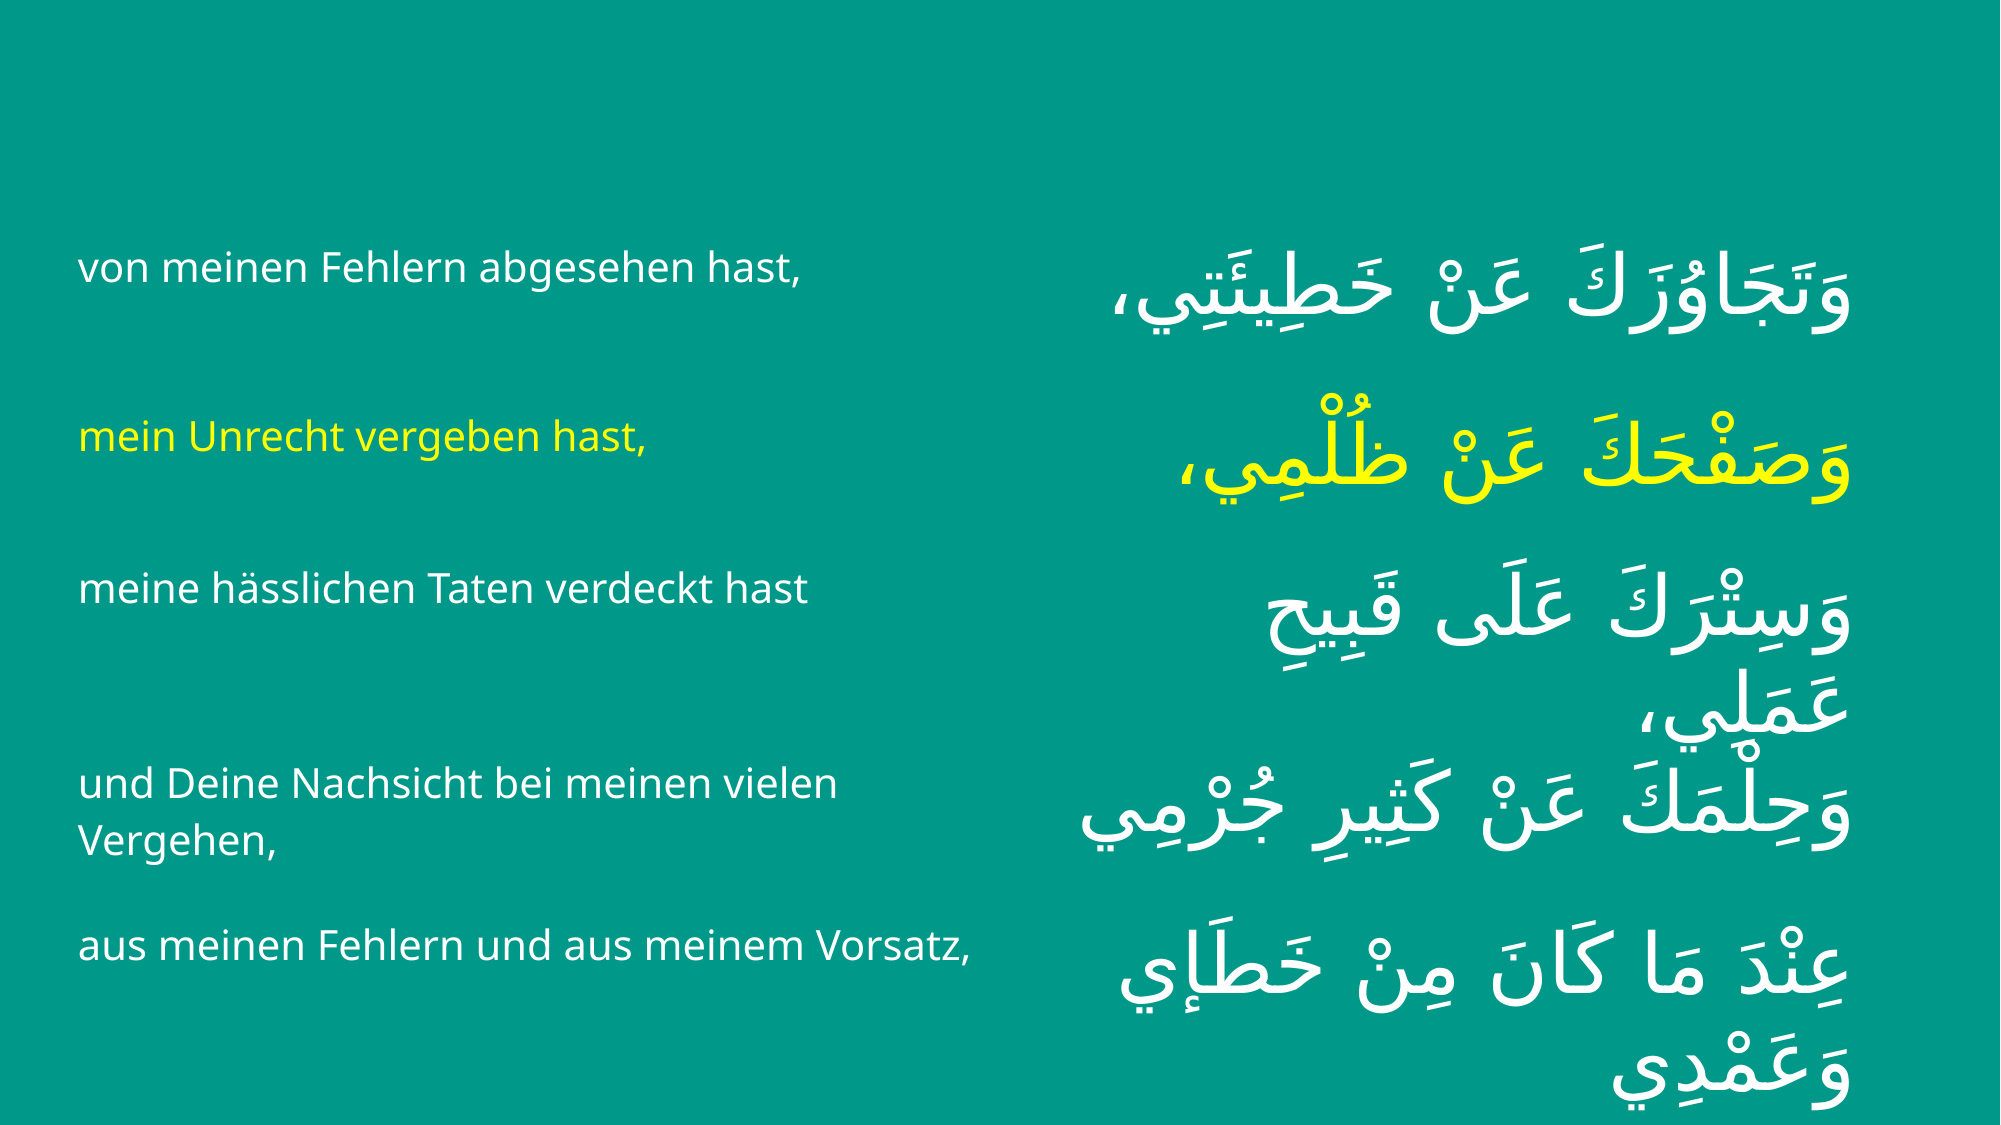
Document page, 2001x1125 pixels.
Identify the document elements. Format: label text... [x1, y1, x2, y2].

table_cell وَحِلْمَكَ عَنْ كَثِيرِ جُرْمِي [1072, 753, 1857, 914]
table_header وَتَجَاوُزَكَ عَنْ خَطِيئَتِي، [1072, 236, 1857, 406]
table_cell وَسِتْرَكَ عَلَى قَبِيحِ عَمَلِي، [1072, 557, 1857, 753]
table_header von meinen Fehlern abgesehen hast, [77, 236, 1072, 406]
table_cell عِنْدَ مَا كَانَ مِنْ خَطَإي وَعَمْدِي [1072, 914, 1857, 1110]
table_cell aus meinen Fehlern und aus meinem Vorsatz, [77, 914, 1072, 1110]
table_cell und Deine Nachsicht bei meinen vielen Vergehen, [77, 753, 1072, 914]
table_cell وَصَفْحَكَ عَنْ ظُلْمِي، [1072, 406, 1857, 557]
table_cell mein Unrecht vergeben hast, [77, 406, 1072, 557]
table_cell meine hässlichen Taten verdeckt hast [77, 557, 1072, 753]
